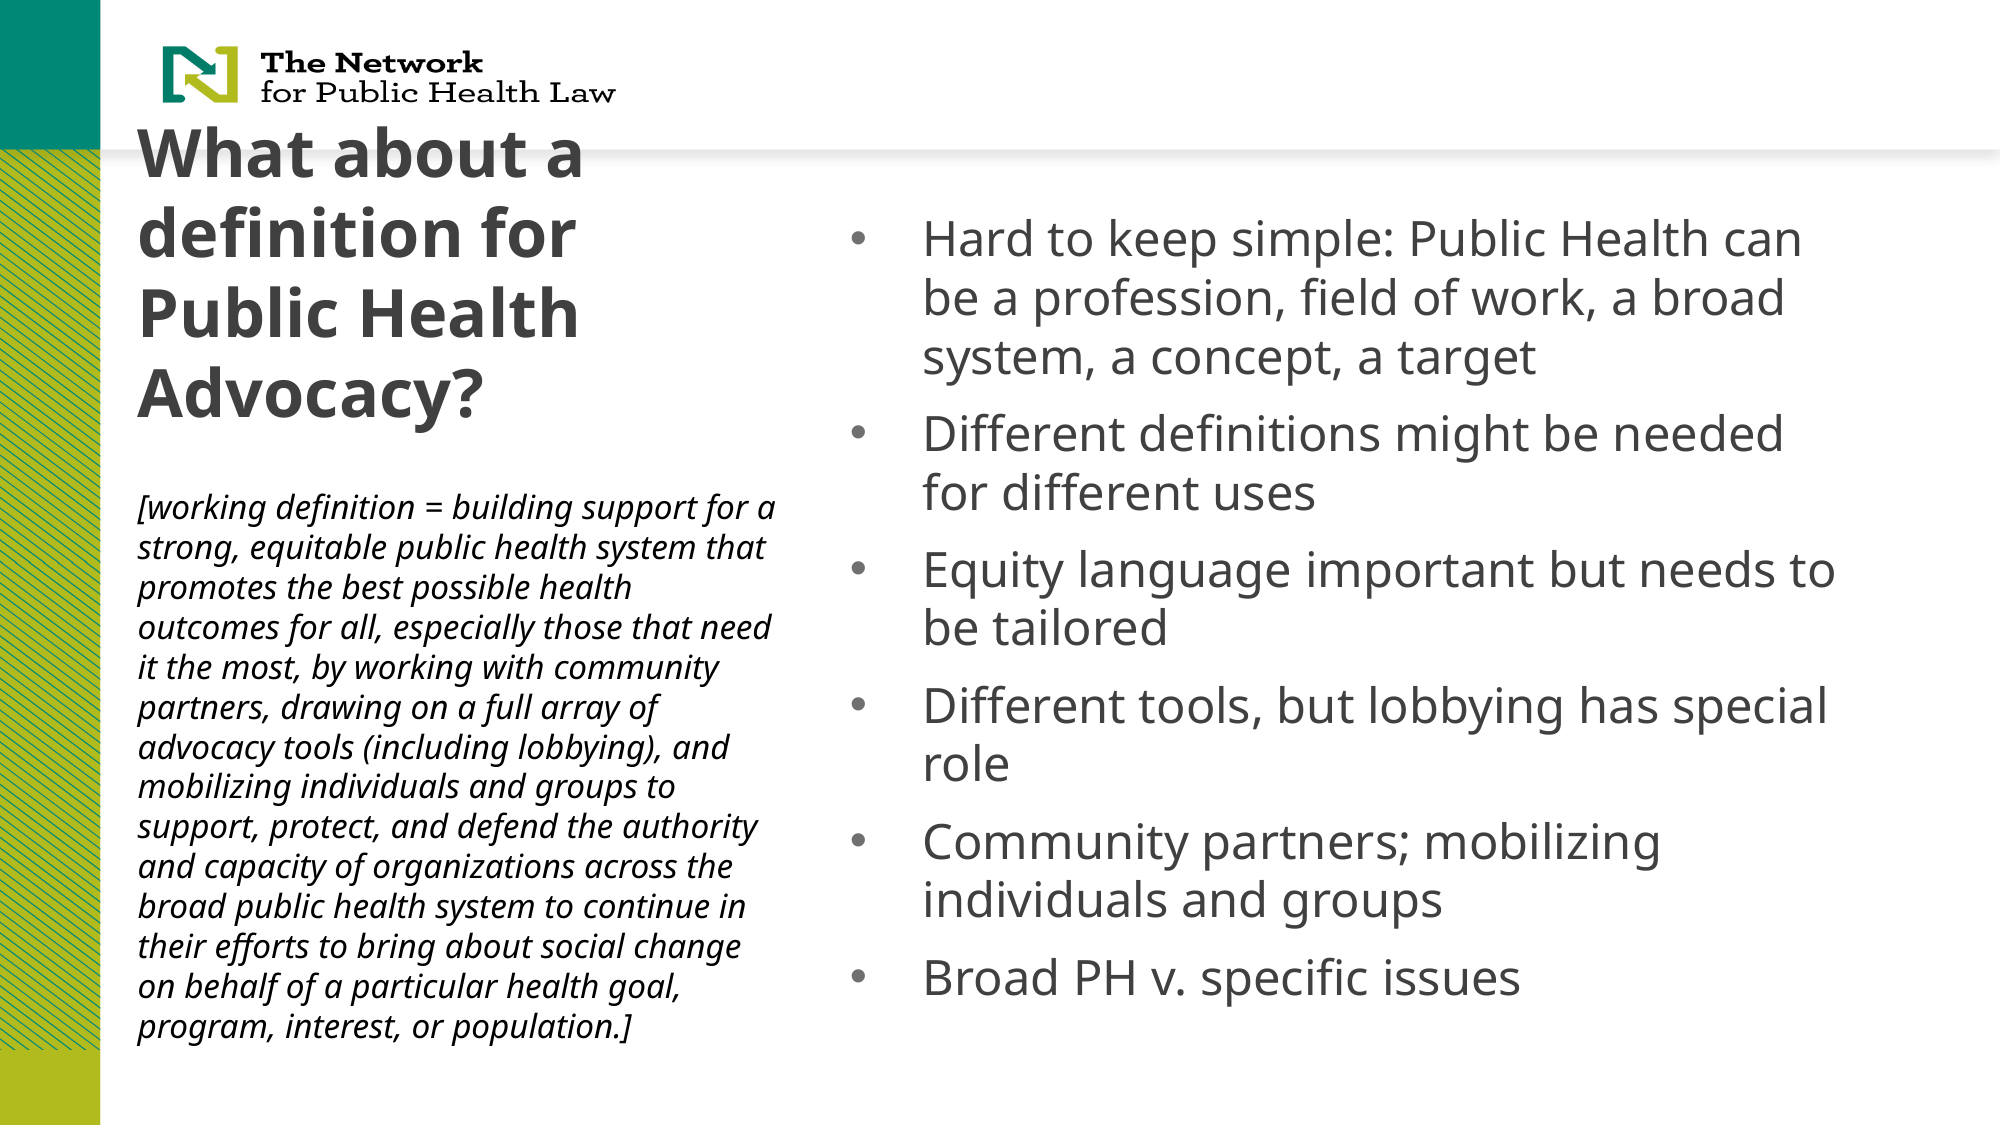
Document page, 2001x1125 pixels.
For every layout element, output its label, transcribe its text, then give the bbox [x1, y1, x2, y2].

picture [0, 0, 2000, 1125]
list Hard to keep simple: Public Health can be a profession, field of work, a broad system, a concept, a target Different definitions might be needed for different uses Equity language important but needs to be tailored Different tools, but lobbying has special role Community partners; mobilizing individuals and groups Broad PH v. specific issues [849, 208, 1863, 1008]
list [working definition = building support for a strong, equitable public health system that promotes the best possible health outcomes for all, especially those that need it the most, by working with community partners, drawing on a full array of advocacy tools (including lobbying), and mobilizing individuals and groups to support, protect, and defend the authority and capacity of organizations across the broad public health system to continue in their efforts to bring about social change on behalf of a particular health goal, program, interest, or population.] [137, 425, 783, 1052]
title What about a definition for Public Health Advocacy? [137, 168, 783, 425]
